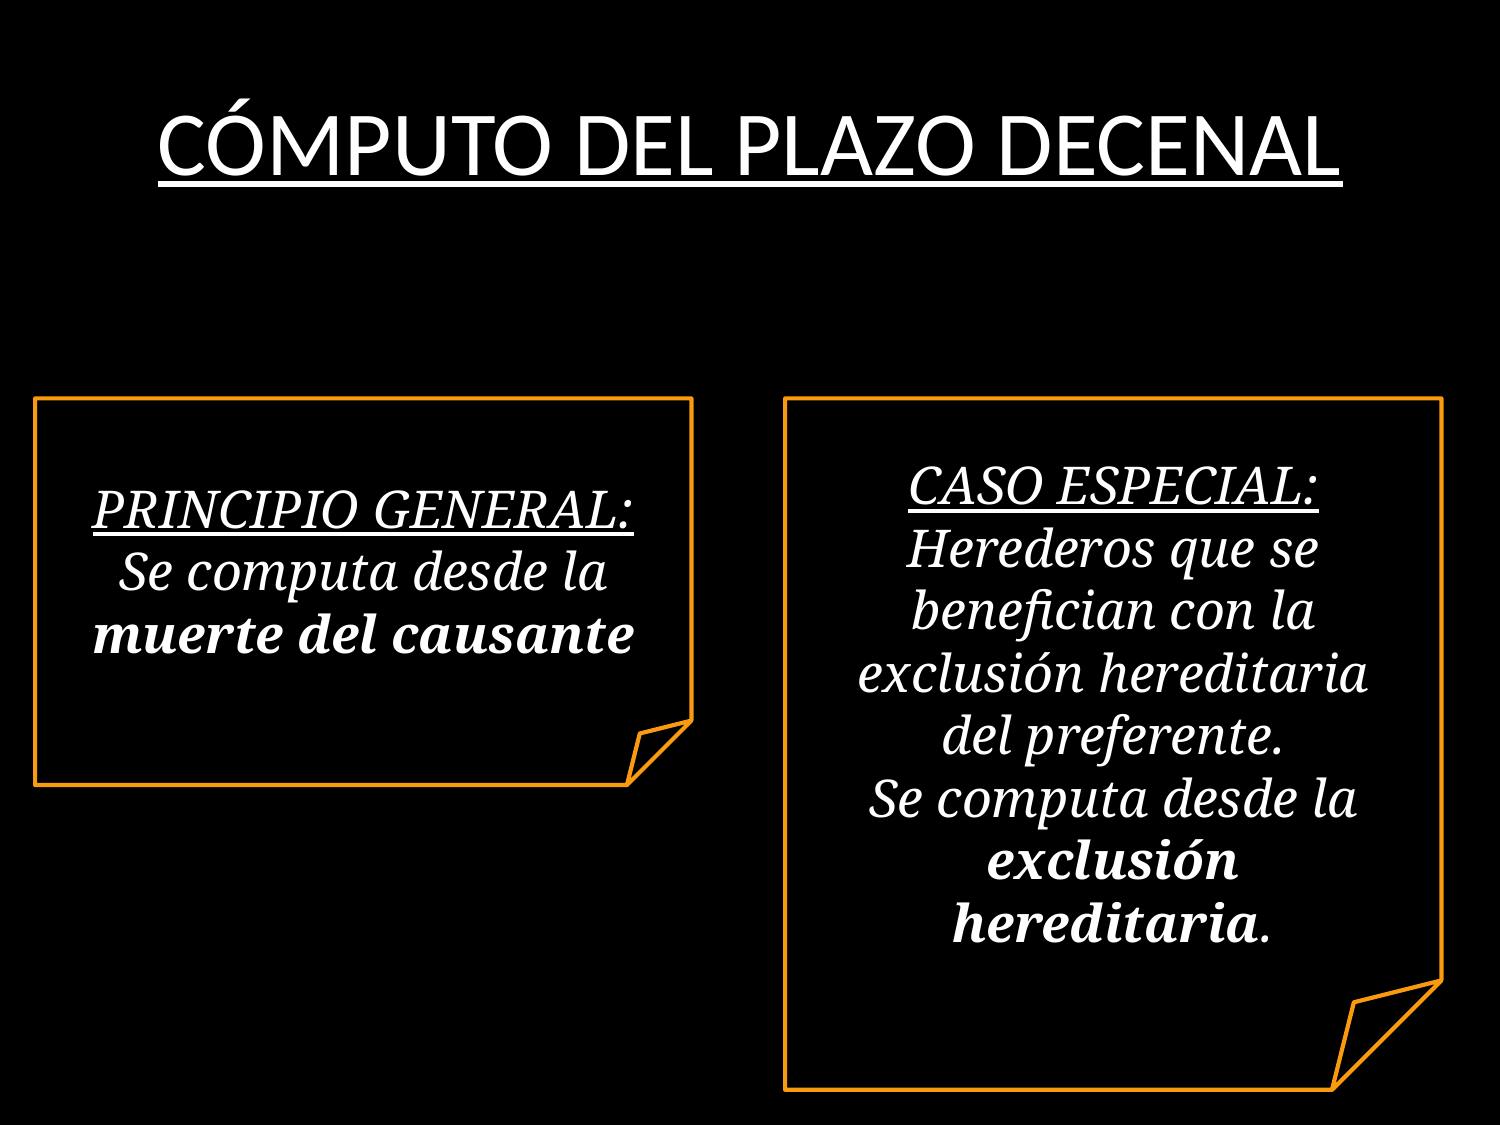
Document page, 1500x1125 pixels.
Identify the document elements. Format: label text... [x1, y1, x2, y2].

text_box CASO ESPECIAL: Herederos que se benefician con la exclusión hereditaria del preferente. Se computa desde la exclusión hereditaria. [820, 445, 1407, 960]
text_box [783, 396, 1444, 1092]
title CÓMPUTO DEL PLAZO DECENAL [74, 44, 1426, 233]
text_box [33, 396, 694, 788]
text_box PRINCIPIO GENERAL: Se computa desde la muerte del causante [70, 468, 657, 671]
